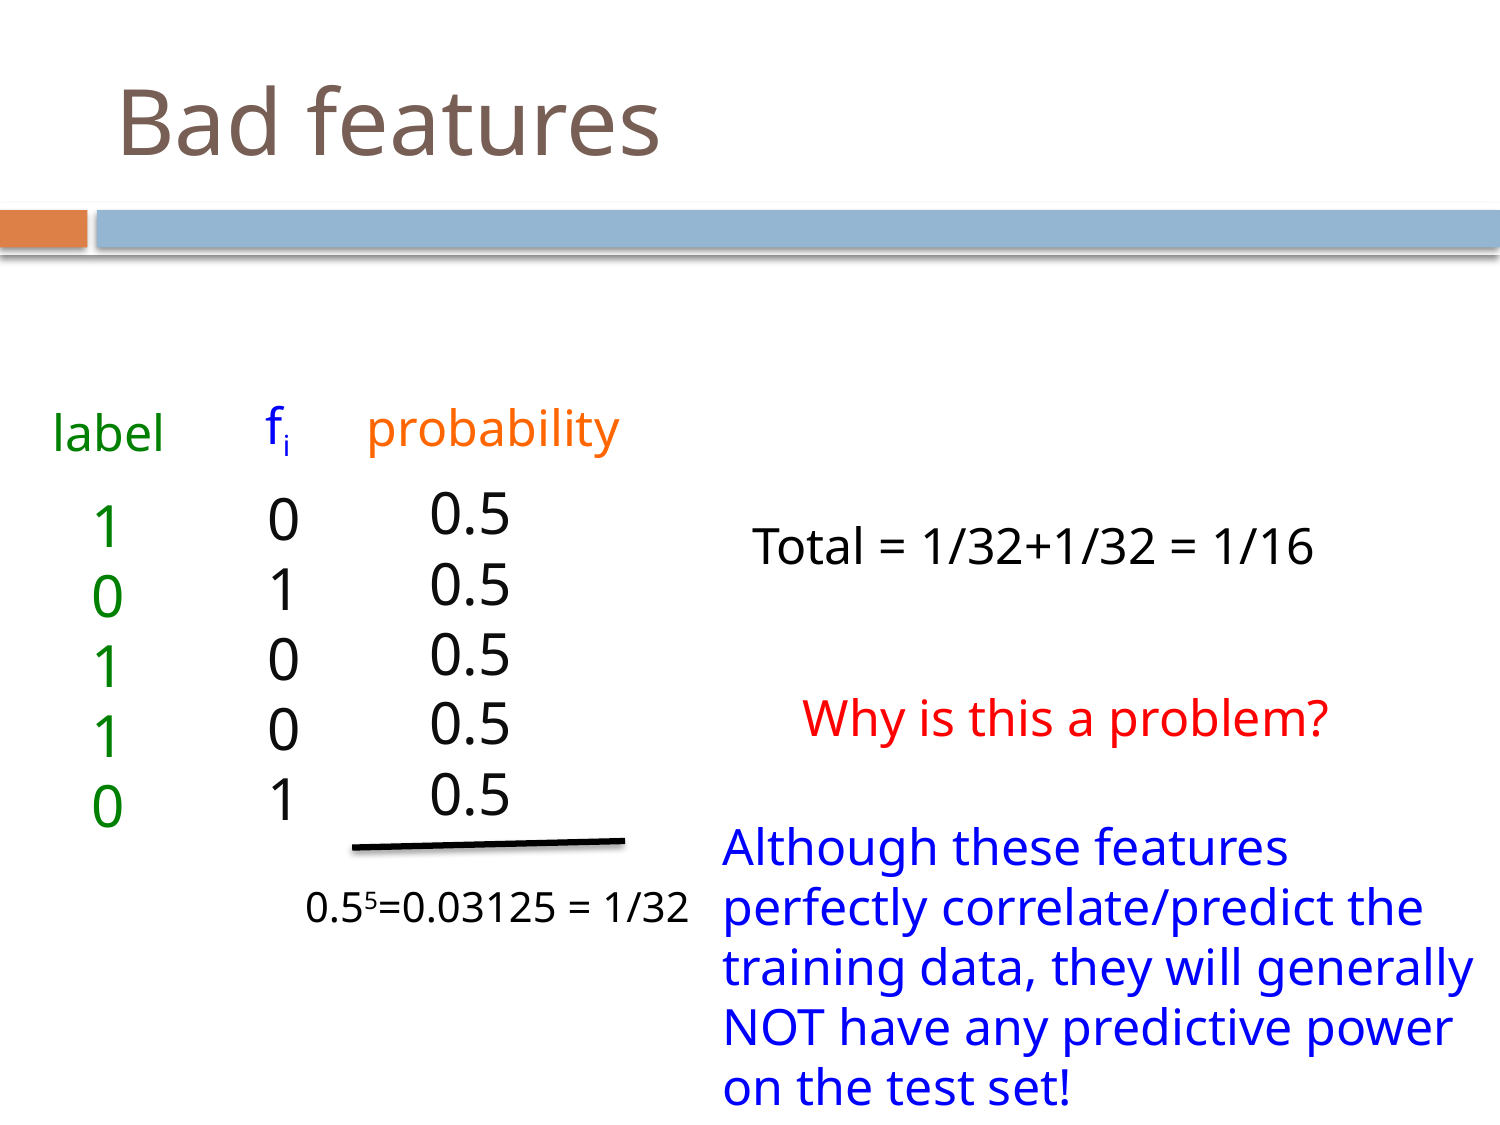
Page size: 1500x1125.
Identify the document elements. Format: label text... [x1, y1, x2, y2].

title Bad features [100, 37, 1438, 200]
text_box 1 0 1 1 0 [76, 481, 140, 847]
text_box 0 1 0 0 1 [252, 474, 316, 840]
text_box 0.5 0.5 0.5 0.5 0.5 [414, 469, 527, 834]
text_box fi [250, 387, 306, 471]
text_box 0.55=0.03125 = 1/32 [290, 872, 706, 938]
text_box Although these features perfectly correlate/predict the training data, they will generally NOT have any predictive power on the test set! [707, 808, 1496, 1123]
text_box Total = 1/32+1/32 = 1/16 [737, 506, 1331, 582]
text_box Why is this a problem? [787, 678, 1406, 754]
text_box label [37, 393, 181, 469]
text_box probability [352, 388, 650, 464]
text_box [351, 840, 626, 848]
